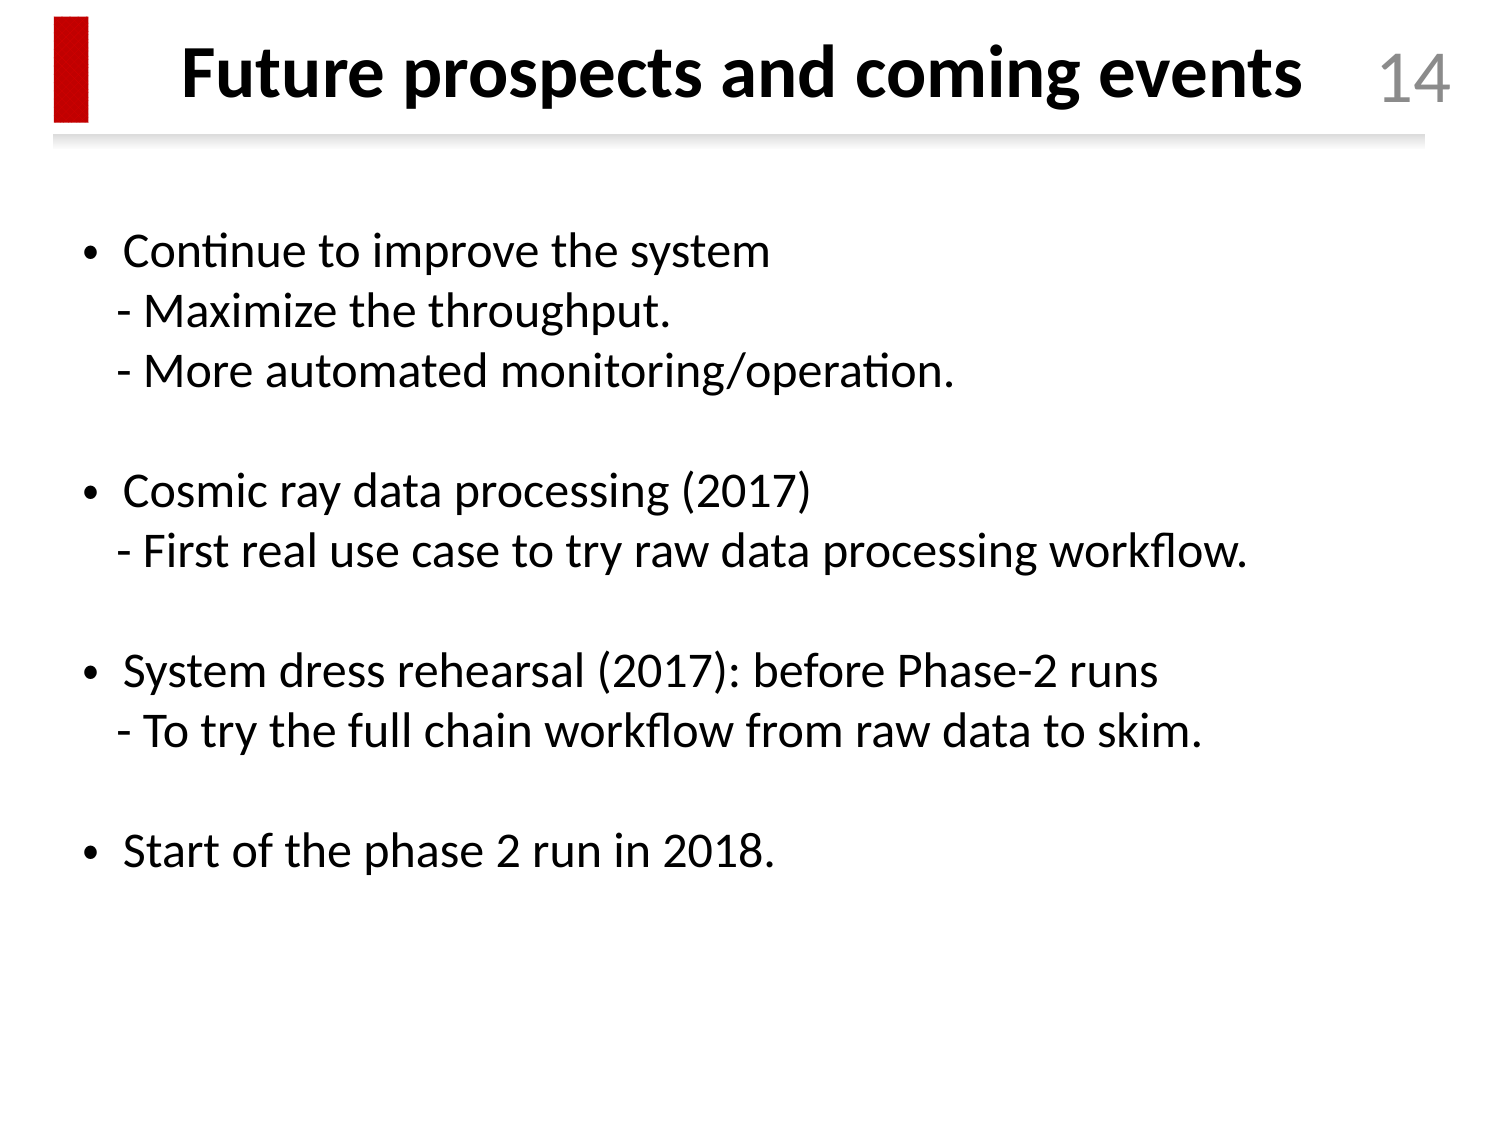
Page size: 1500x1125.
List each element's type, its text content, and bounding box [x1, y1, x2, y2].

text_box Future prospects and coming events [166, 15, 1333, 121]
text_box ・ Continue to improve the system - Maximize the throughput. - More automated monitoring/operation. ・ Cosmic ray data processing (2017) - First real use case to try raw data processing workflow. ・ System dress rehearsal (2017): before Phase-2 runs - To try the full chain workflow from raw data to skim. ・ Start of the phase 2 run in 2018. [67, 209, 1276, 885]
